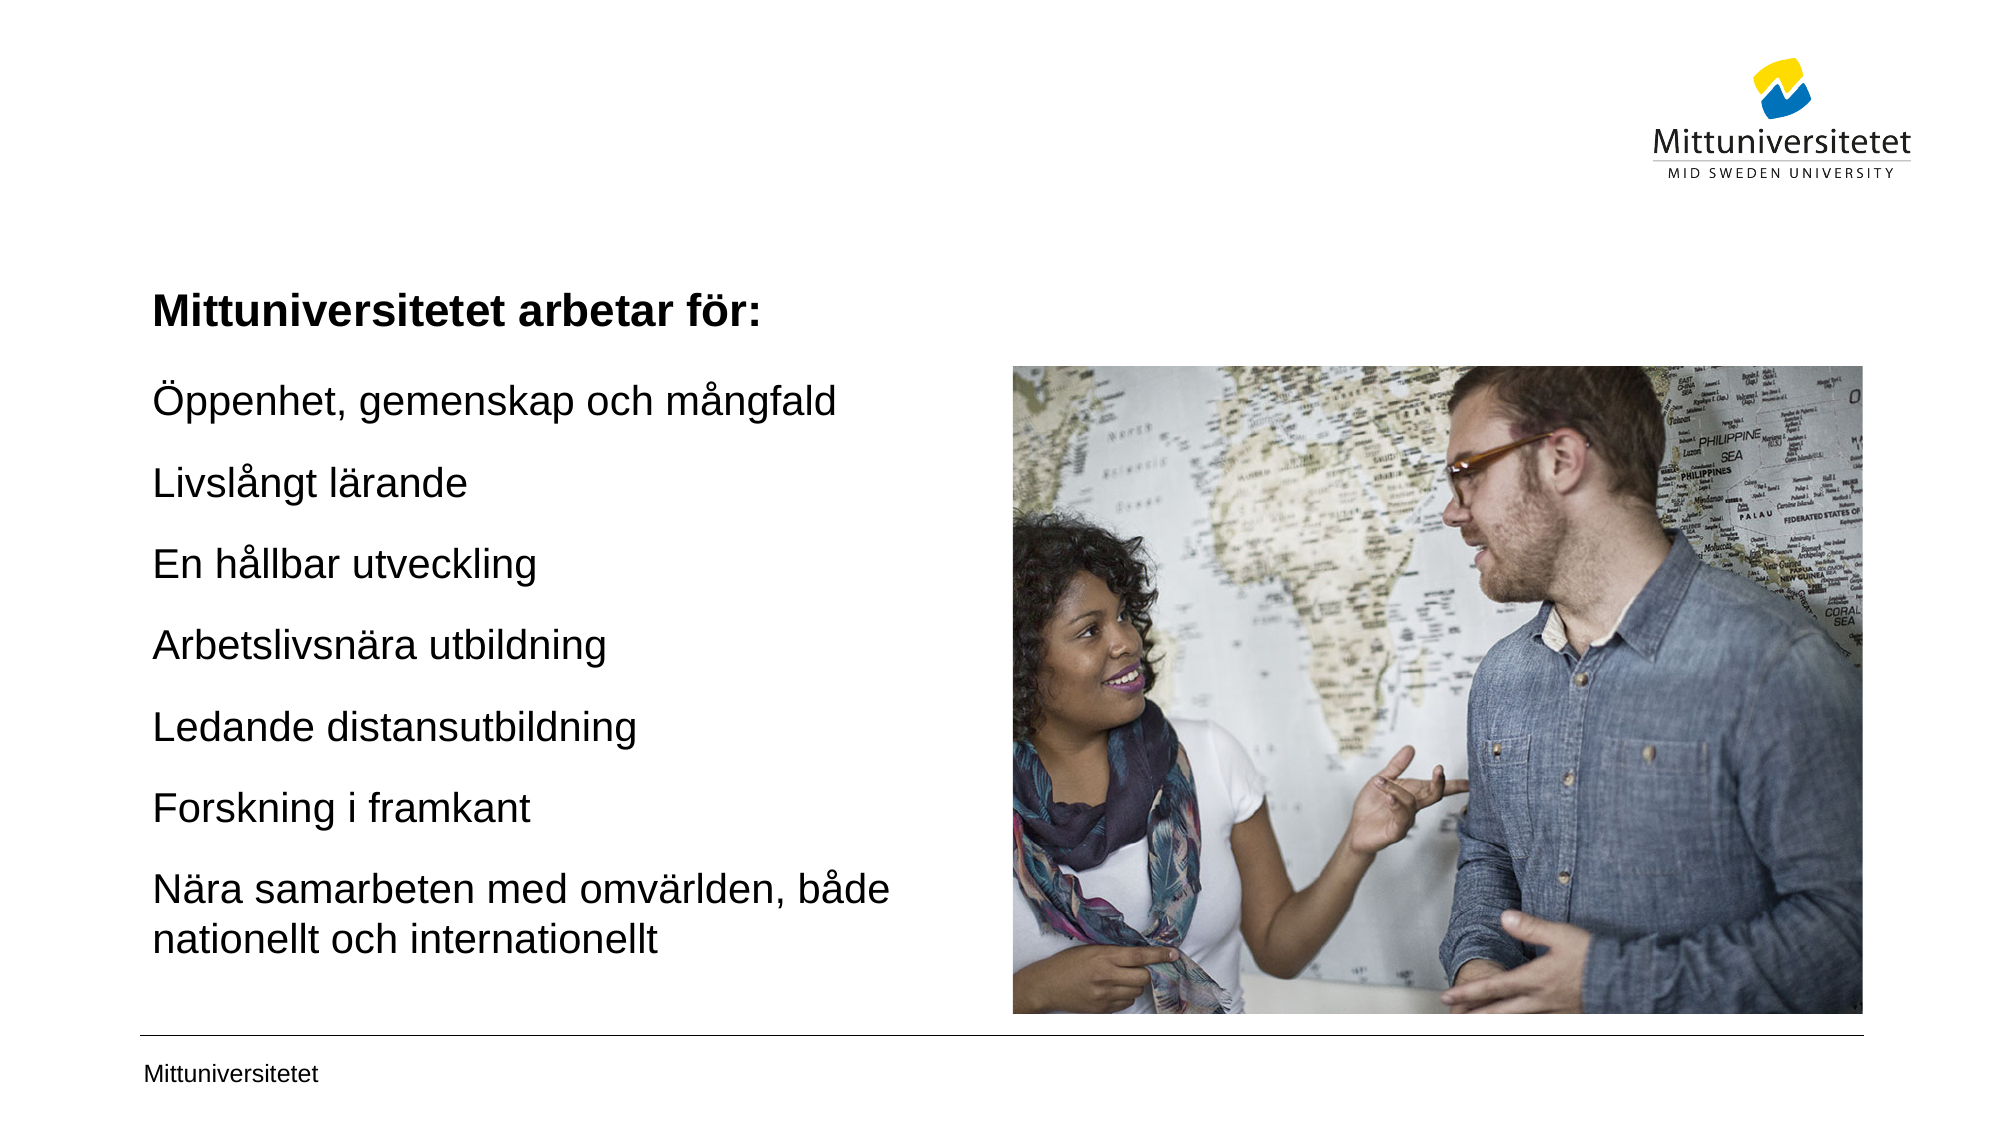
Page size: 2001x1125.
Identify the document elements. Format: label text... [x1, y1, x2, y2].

picture [1653, 58, 1911, 178]
picture [1012, 366, 1863, 1014]
title Mittuniversitetet arbetar för: [137, 252, 1863, 360]
list Öppenhet, gemenskap och mångfald Livslångt lärande En hållbar utveckling Arbetslivsnära utbildning Ledande distansutbildning Forskning i framkant Nära samarbeten med omvärlden, både nationellt och internationellt [137, 366, 988, 1014]
